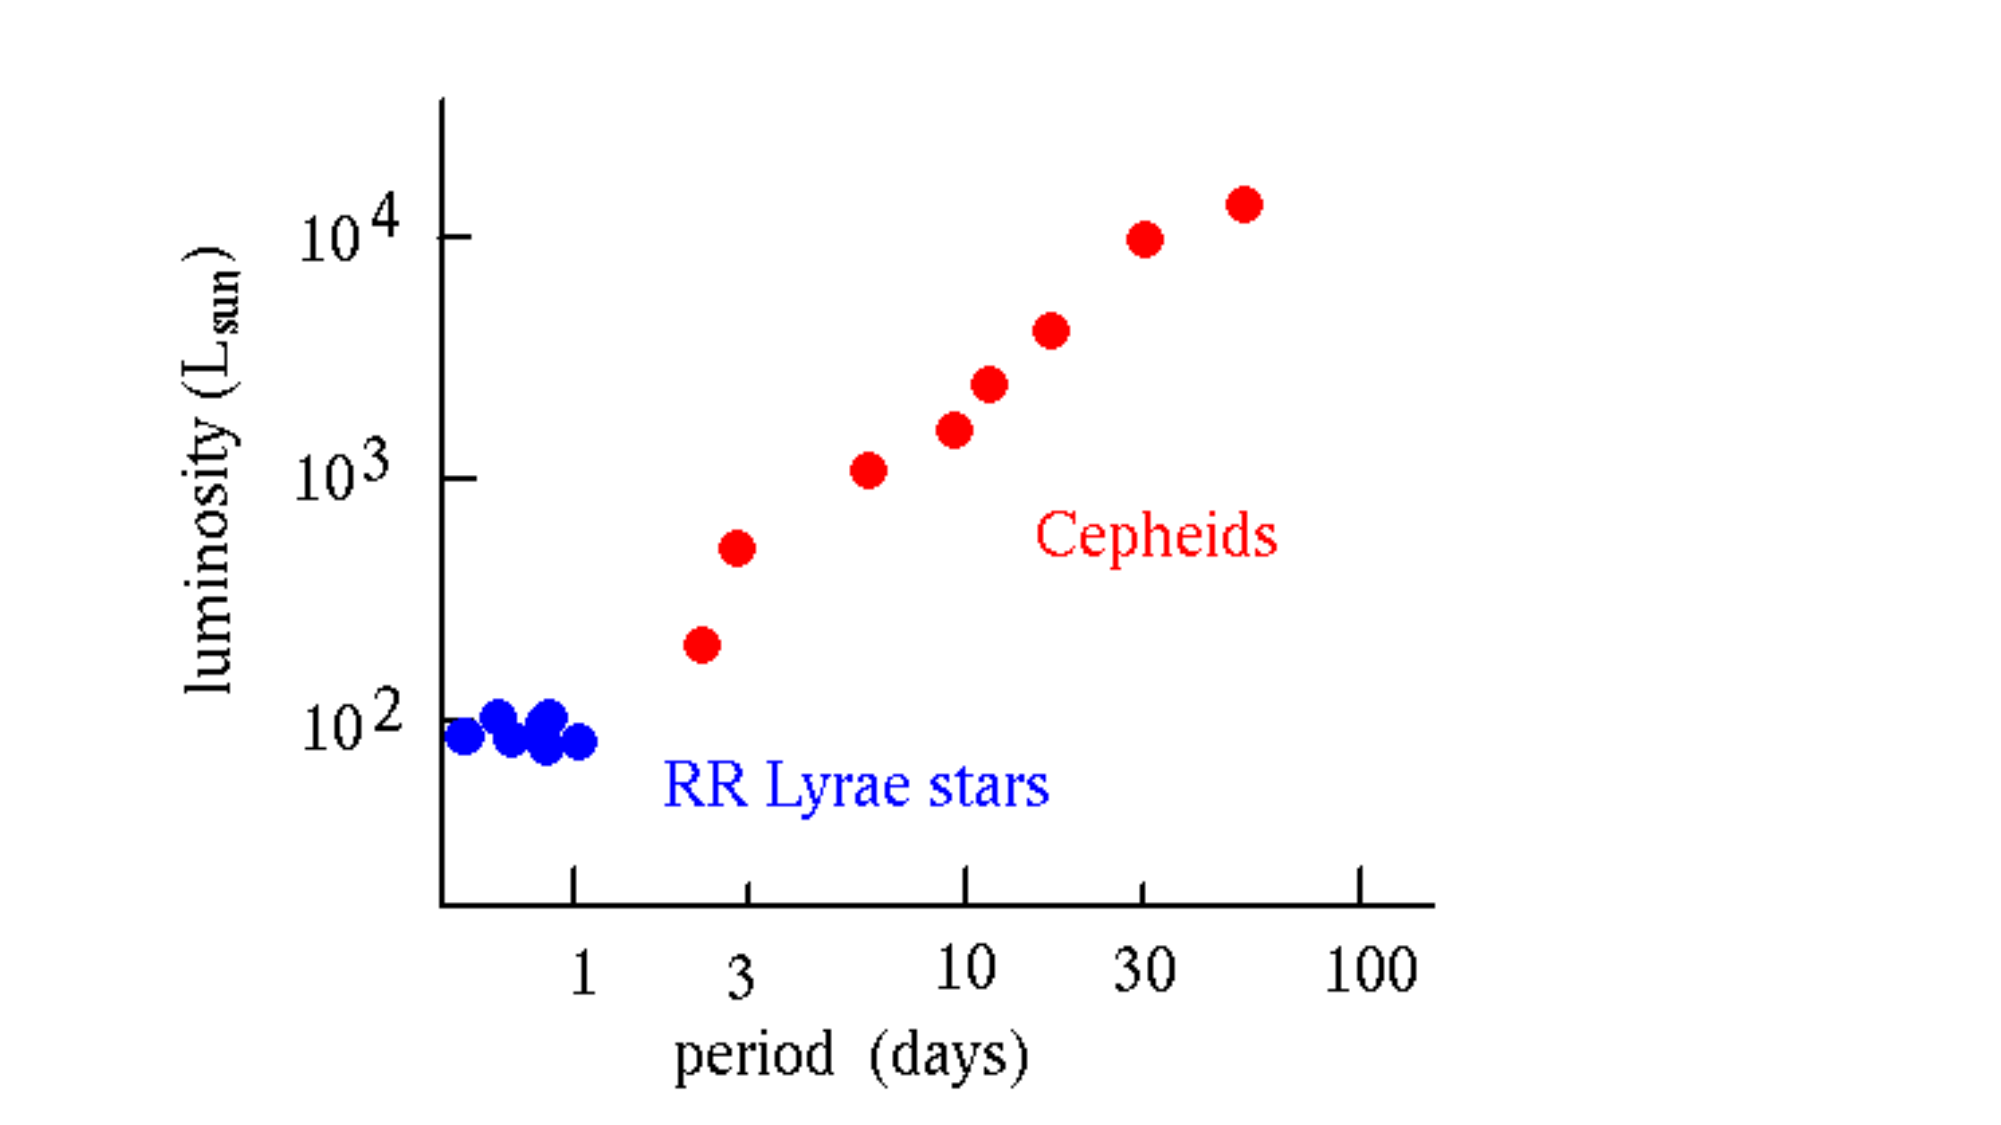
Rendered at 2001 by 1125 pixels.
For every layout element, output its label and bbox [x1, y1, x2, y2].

picture [74, 12, 1554, 1116]
